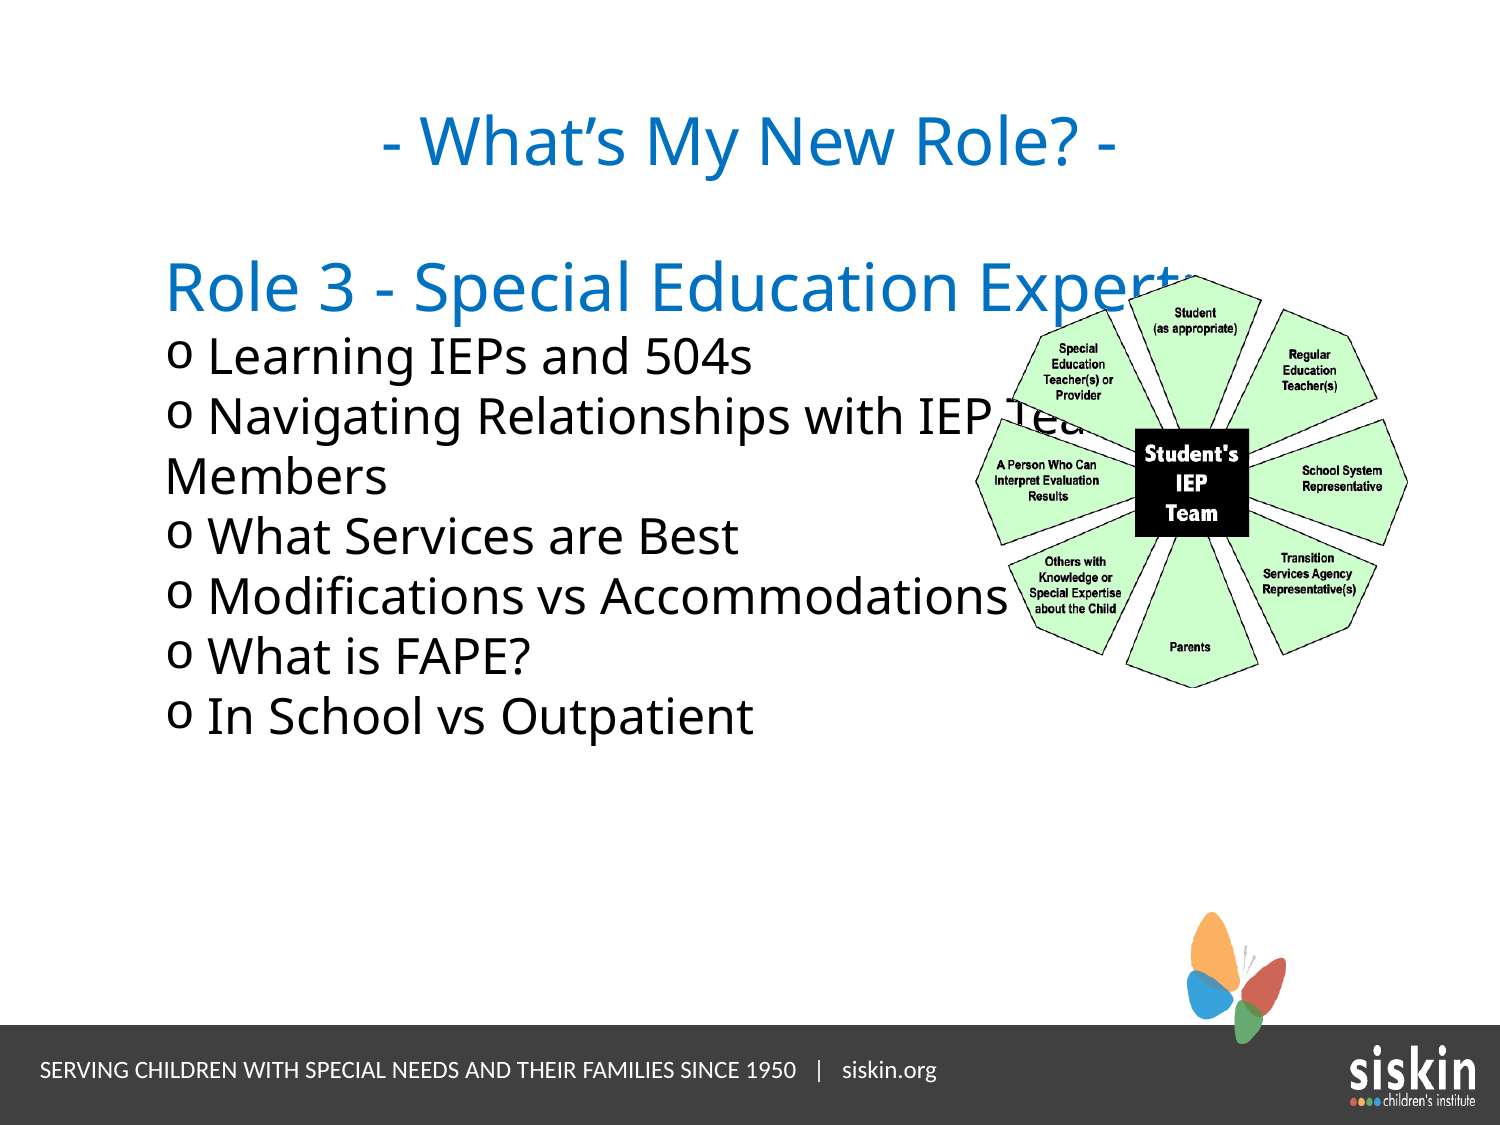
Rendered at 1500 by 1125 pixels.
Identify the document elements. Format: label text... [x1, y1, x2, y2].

text_box SERVING CHILDREN WITH SPECIAL NEEDS AND THEIR FAMILIES SINCE 1950 | siskin.org [24, 1045, 1200, 1091]
text_box Role 3 - Special Education Expert: Learning IEPs and 504s Navigating Relationships with IEP Team Members What Services are Best Modifications vs Accommodations What is FAPE? In School vs Outpatient [149, 237, 1338, 893]
text_box - What’s My New Role? - [0, 91, 1500, 187]
picture [974, 274, 1408, 688]
picture [1349, 1045, 1476, 1106]
text_box [0, 1023, 1500, 1125]
picture [1187, 912, 1286, 1044]
